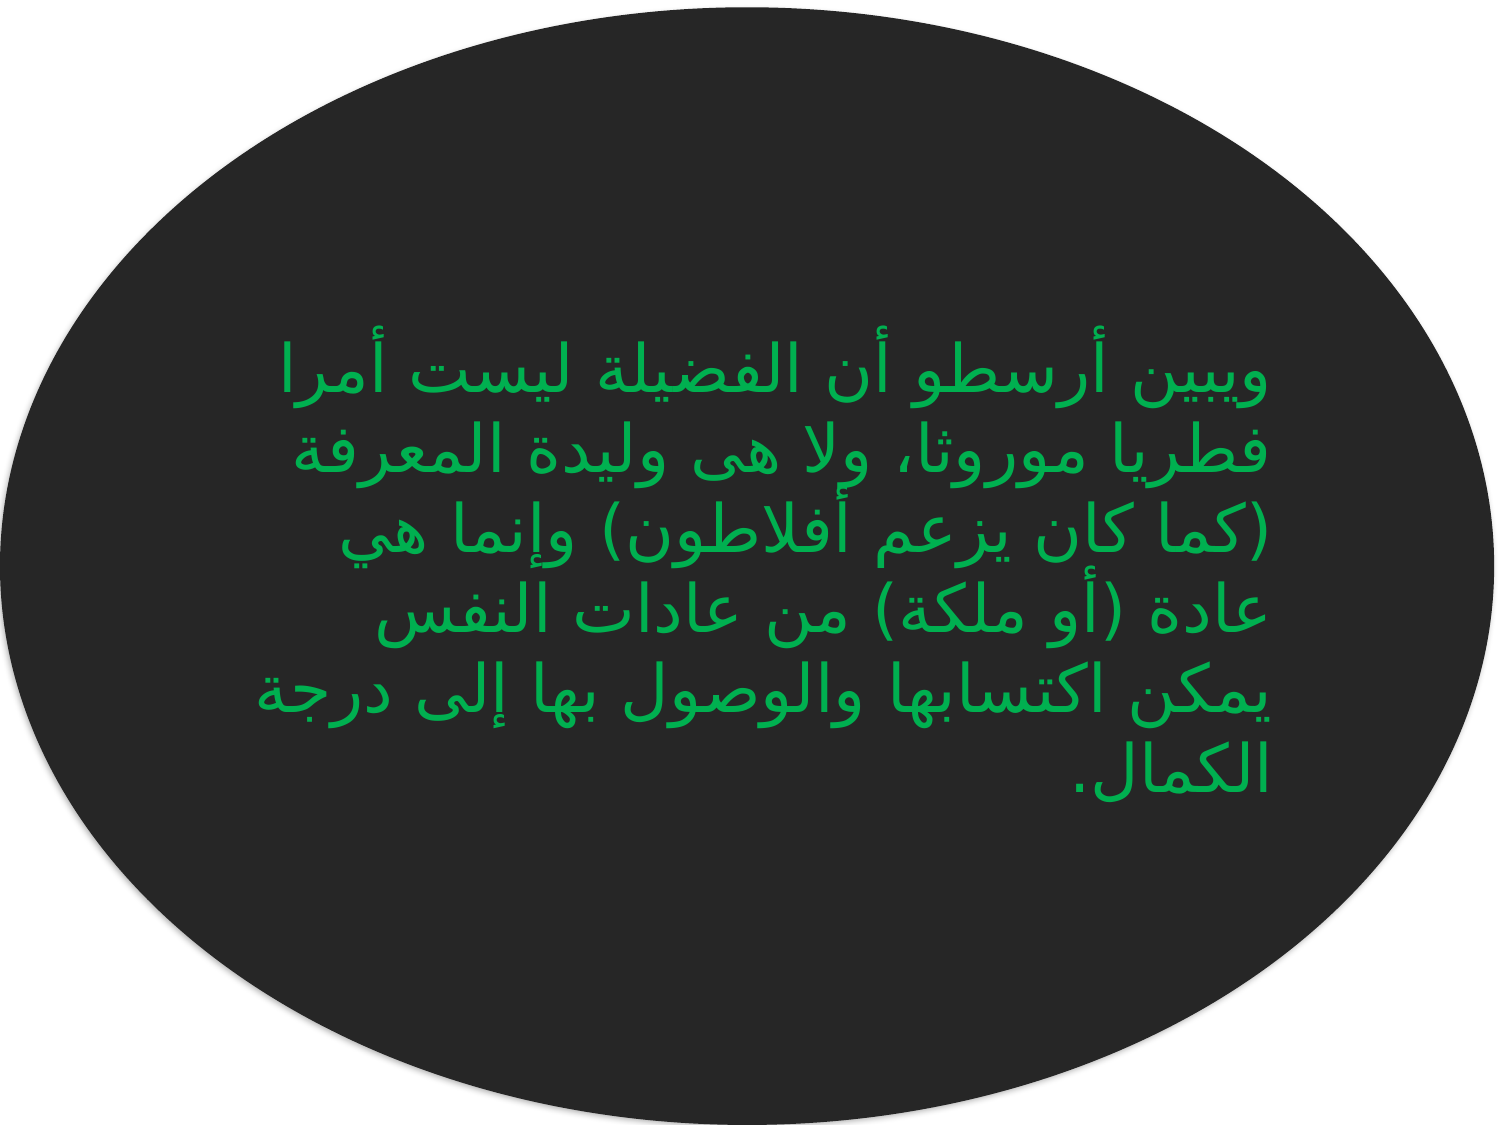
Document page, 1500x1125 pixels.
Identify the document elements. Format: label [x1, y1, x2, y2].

text_box [0, 6, 1495, 1125]
